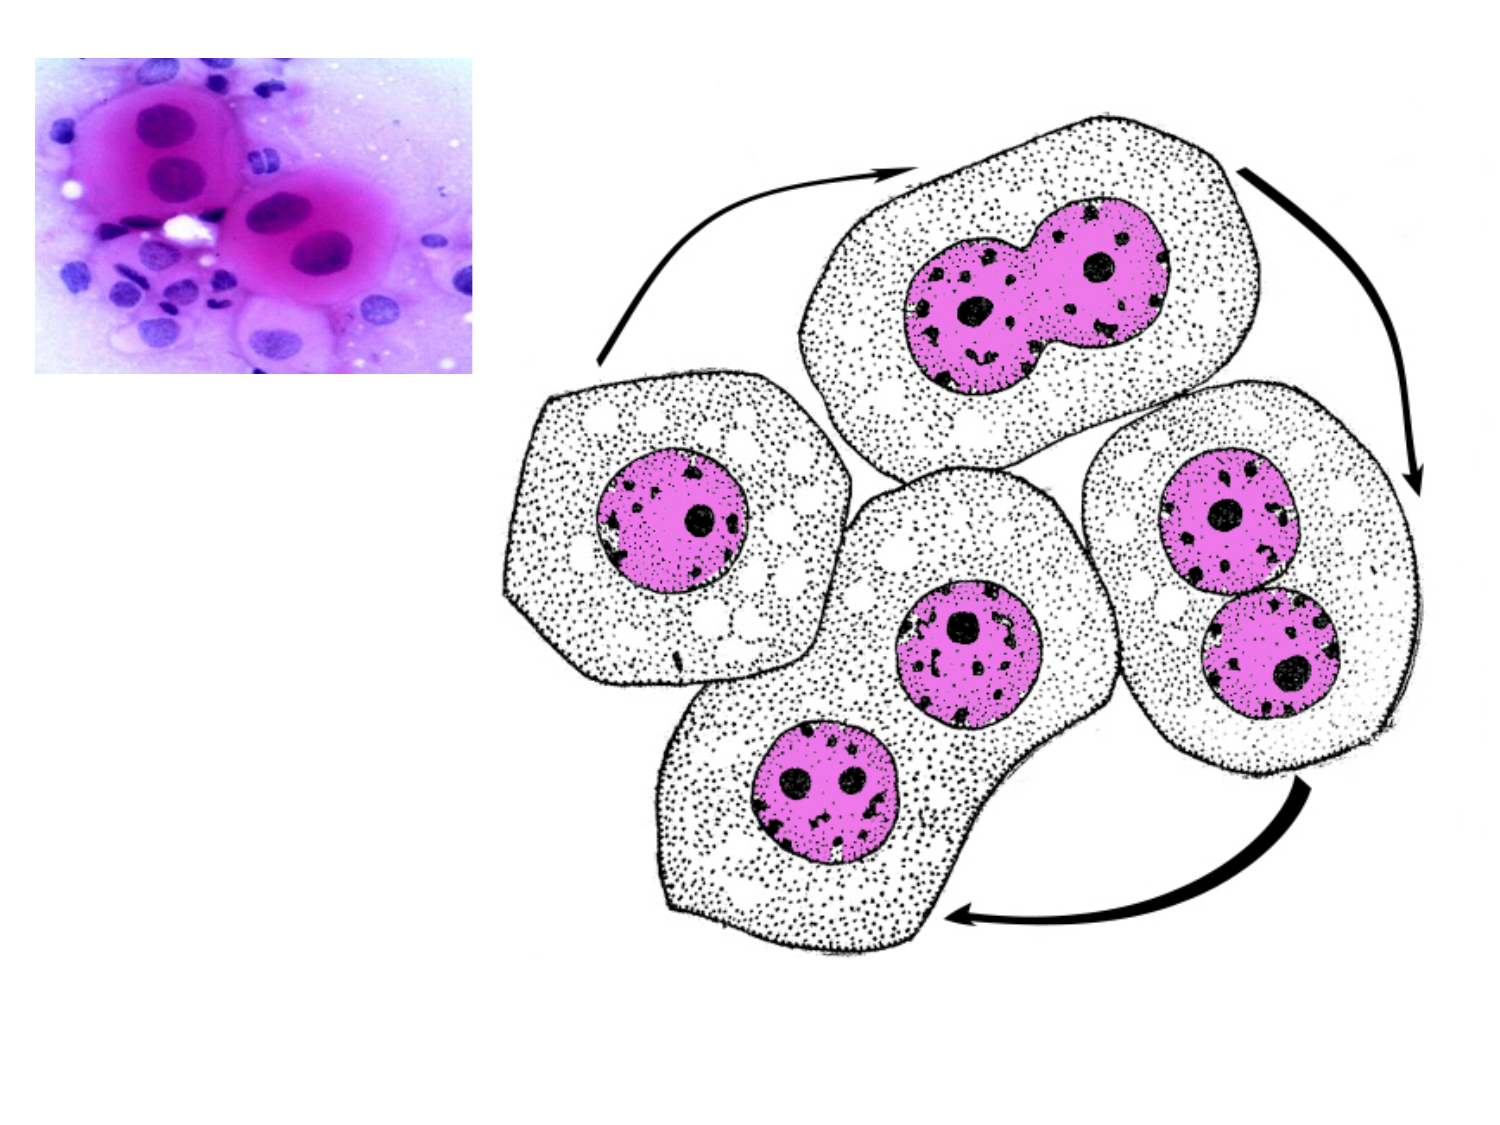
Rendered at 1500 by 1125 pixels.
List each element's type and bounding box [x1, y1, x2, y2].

picture [34, 58, 473, 374]
picture [499, 81, 1500, 962]
